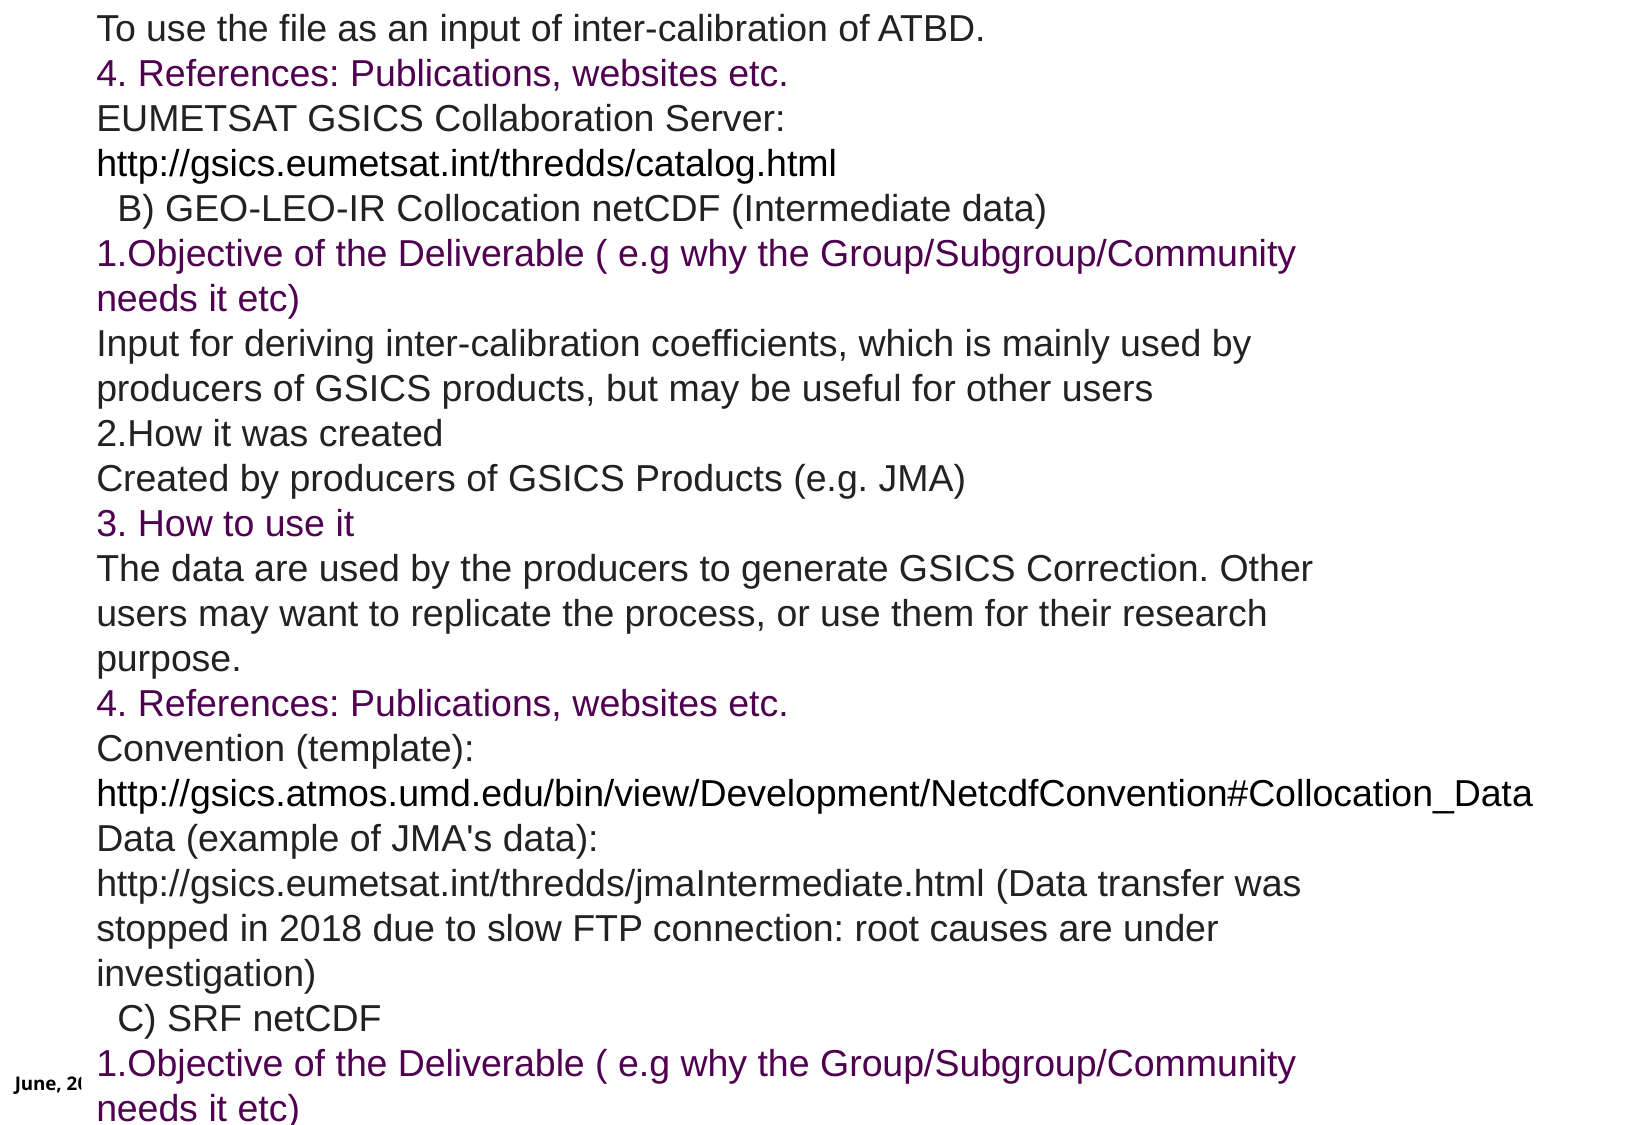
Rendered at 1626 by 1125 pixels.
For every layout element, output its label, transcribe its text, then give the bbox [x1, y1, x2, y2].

list Sorry, I forgot to let you know the 3 existing deliverables. I will introduce them at my talk on Day-2 (agenda item#3s). A) LEO L1 netCDF (Source dataset) 1.Objective of the Deliverable ( e.g why the Group/Subgroup/Community needs it etc) Some GSICS agencies need to use reference LEO L1 subset for their GEO-LEO collocation to generate GSICS inter-calibration products. 2.How it was created Data provider (e.g. IASI L1C by EUMETSAT) creates and makes it available on the GSICS Collaboration Server based on user's requests. 3. How to use it To use the file as an input of inter-calibration of ATBD. 4. References: Publications, websites etc. EUMETSAT GSICS Collaboration Server: http://gsics.eumetsat.int/thredds/catalog.html B) GEO-LEO-IR Collocation netCDF (Intermediate data) 1.Objective of the Deliverable ( e.g why the Group/Subgroup/Community needs it etc) Input for deriving inter-calibration coefficients, which is mainly used by producers of GSICS products, but may be useful for other users 2.How it was created Created by producers of GSICS Products (e.g. JMA) 3. How to use it The data are used by the producers to generate GSICS Correction. Other users may want to replicate the process, or use them for their research purpose. 4. References: Publications, websites etc. Convention (template): http://gsics.atmos.umd.edu/bin/view/Development/NetcdfConvention#Collocation_Data Data (example of JMA's data): http://gsics.eumetsat.int/thredds/jmaIntermediate.html (Data transfer was stopped in 2018 due to slow FTP connection: root causes are under investigation) C) SRF netCDF 1.Objective of the Deliverable ( e.g why the Group/Subgroup/Community needs it etc) To support GSICS activities such as Lunar Calibration using GIRO (GSICS Implementation of the ROLO model) 2.How it was created GDWG Chair basically has created based on users' requests, but some users also generate the files by themselves by referring the following Convention or document. 3. How to use it To use as an input file to execute GIRO and other applications for GSICS research. 4. References: Convention (document is attached on the page): http://gsics.atmos.umd.edu/bin/view/Development/SrfNcdfConvention Document for GIRO: http://gsics.atmos.umd.edu/pub/Development/LunarWorkArea/GSICS_ROLO_HighLevDescript_IODefinition.pdf [80, 0, 1625, 1125]
